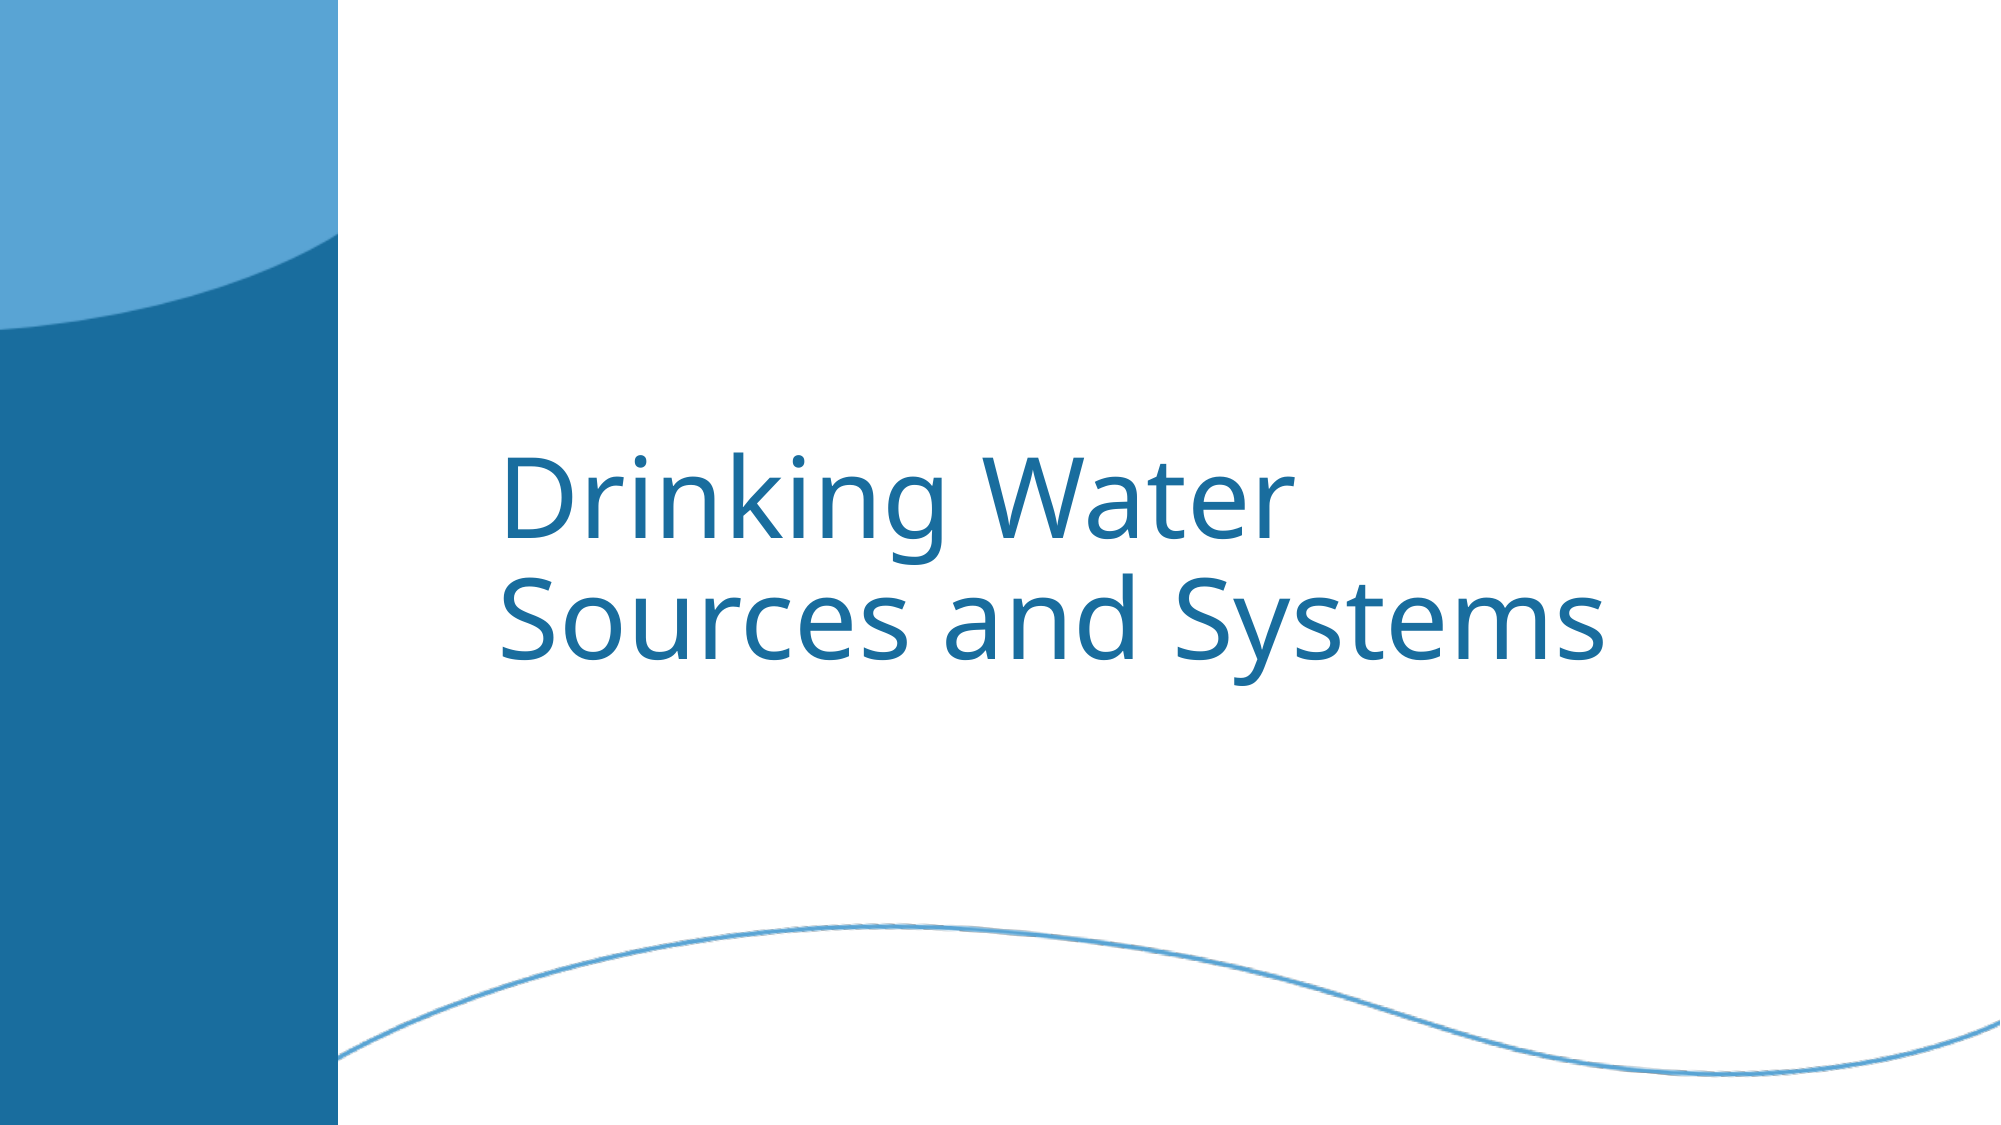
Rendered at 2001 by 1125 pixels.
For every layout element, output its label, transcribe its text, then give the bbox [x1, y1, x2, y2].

title Drinking Water Sources and Systems [482, 368, 1961, 757]
